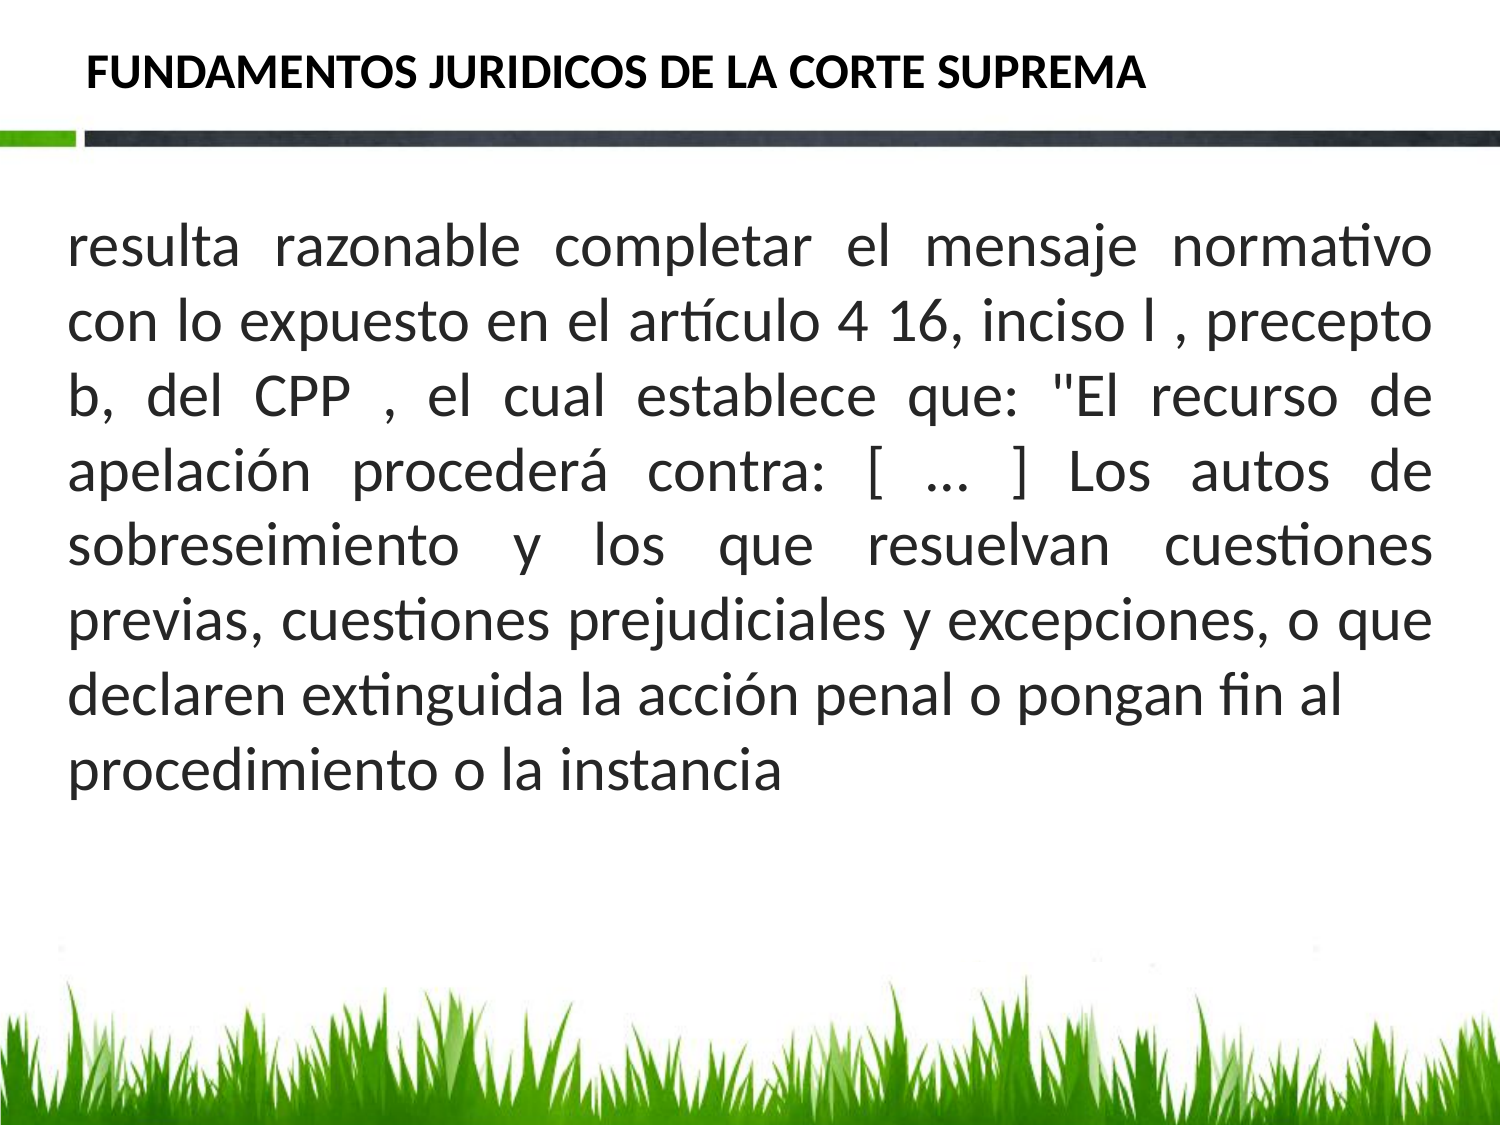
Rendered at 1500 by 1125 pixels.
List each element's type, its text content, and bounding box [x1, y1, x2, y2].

text_box resulta razonable completar el mensaje normativo con lo expuesto en el artículo 4 16, inciso l , precepto b, del CPP , el cual establece que: "El recurso de apelación procederá contra: [ ... ] Los autos de sobreseimiento y los que resuelvan cuestiones previas, cuestiones prejudiciales y excepciones, o que declaren extinguida la acción penal o pongan fin al procedimiento o la instancia [53, 196, 1450, 917]
picture [0, 0, 1500, 1125]
title FUNDAMENTOS JURIDICOS DE LA CORTE SUPREMA [71, 12, 1450, 125]
